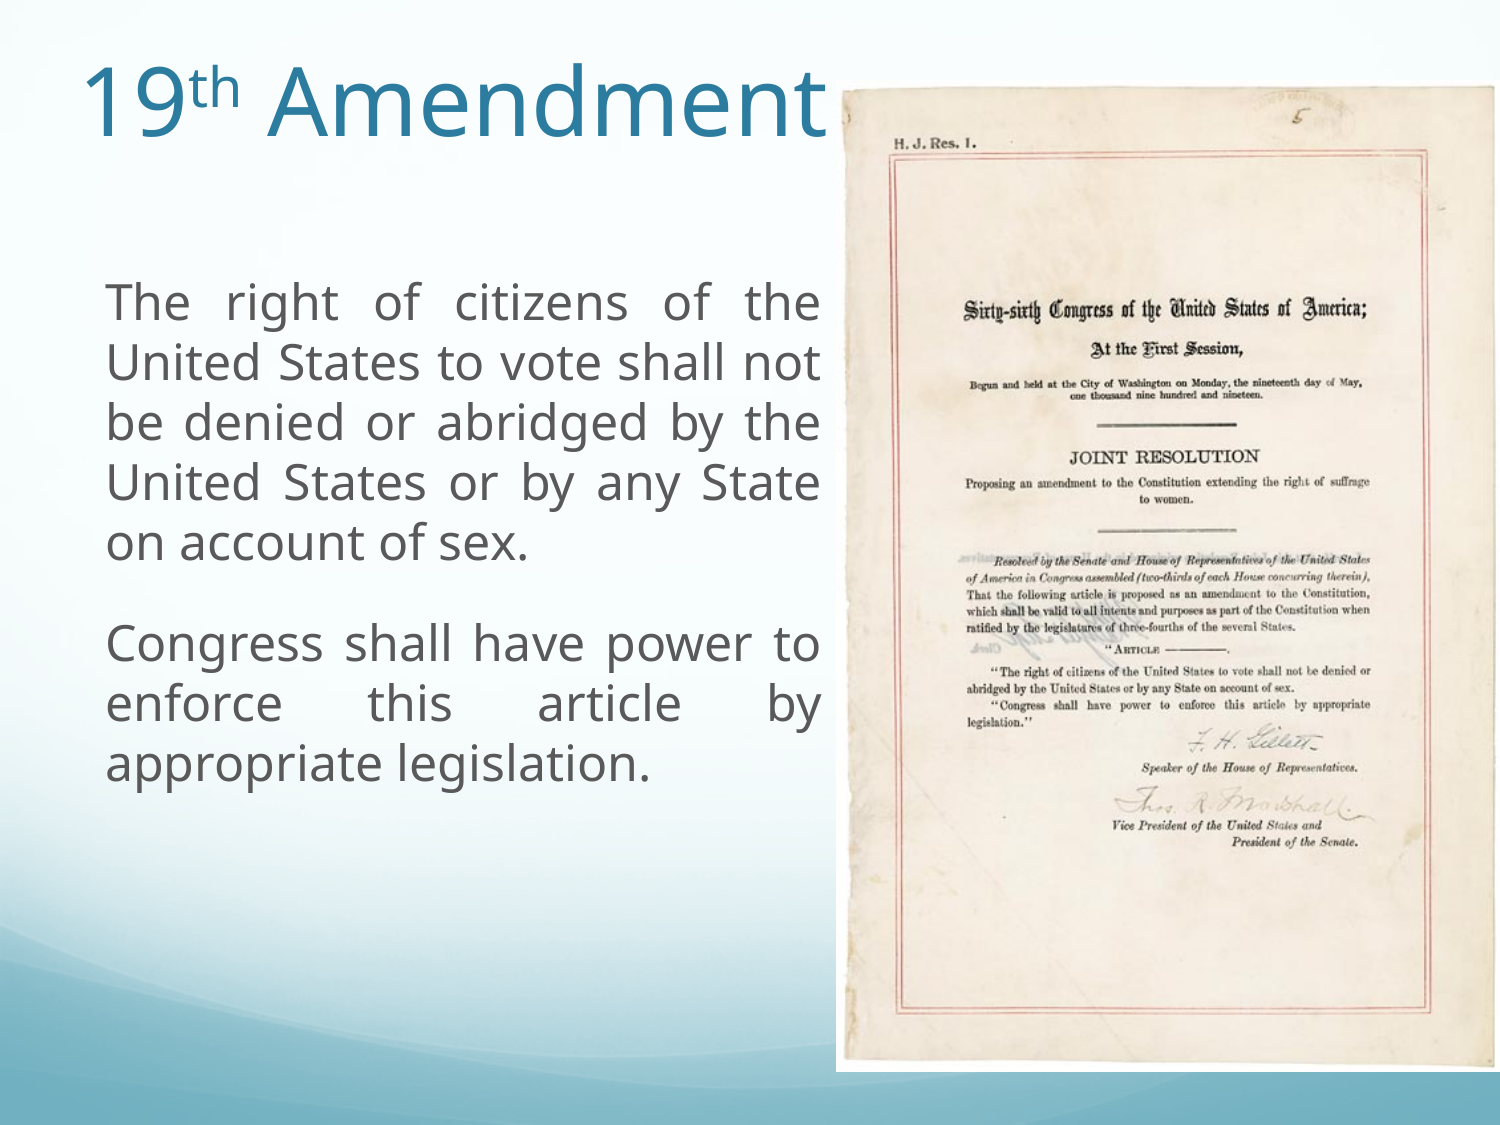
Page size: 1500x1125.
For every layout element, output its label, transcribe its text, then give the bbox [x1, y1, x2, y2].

list The right of citizens of the United States to vote shall not be denied or abridged by the United States or by any State on account of sex. Congress shall have power to enforce this article by appropriate legislation. [90, 262, 829, 975]
picture [836, 80, 1500, 1073]
title 19th Amendment [0, 0, 1114, 163]
